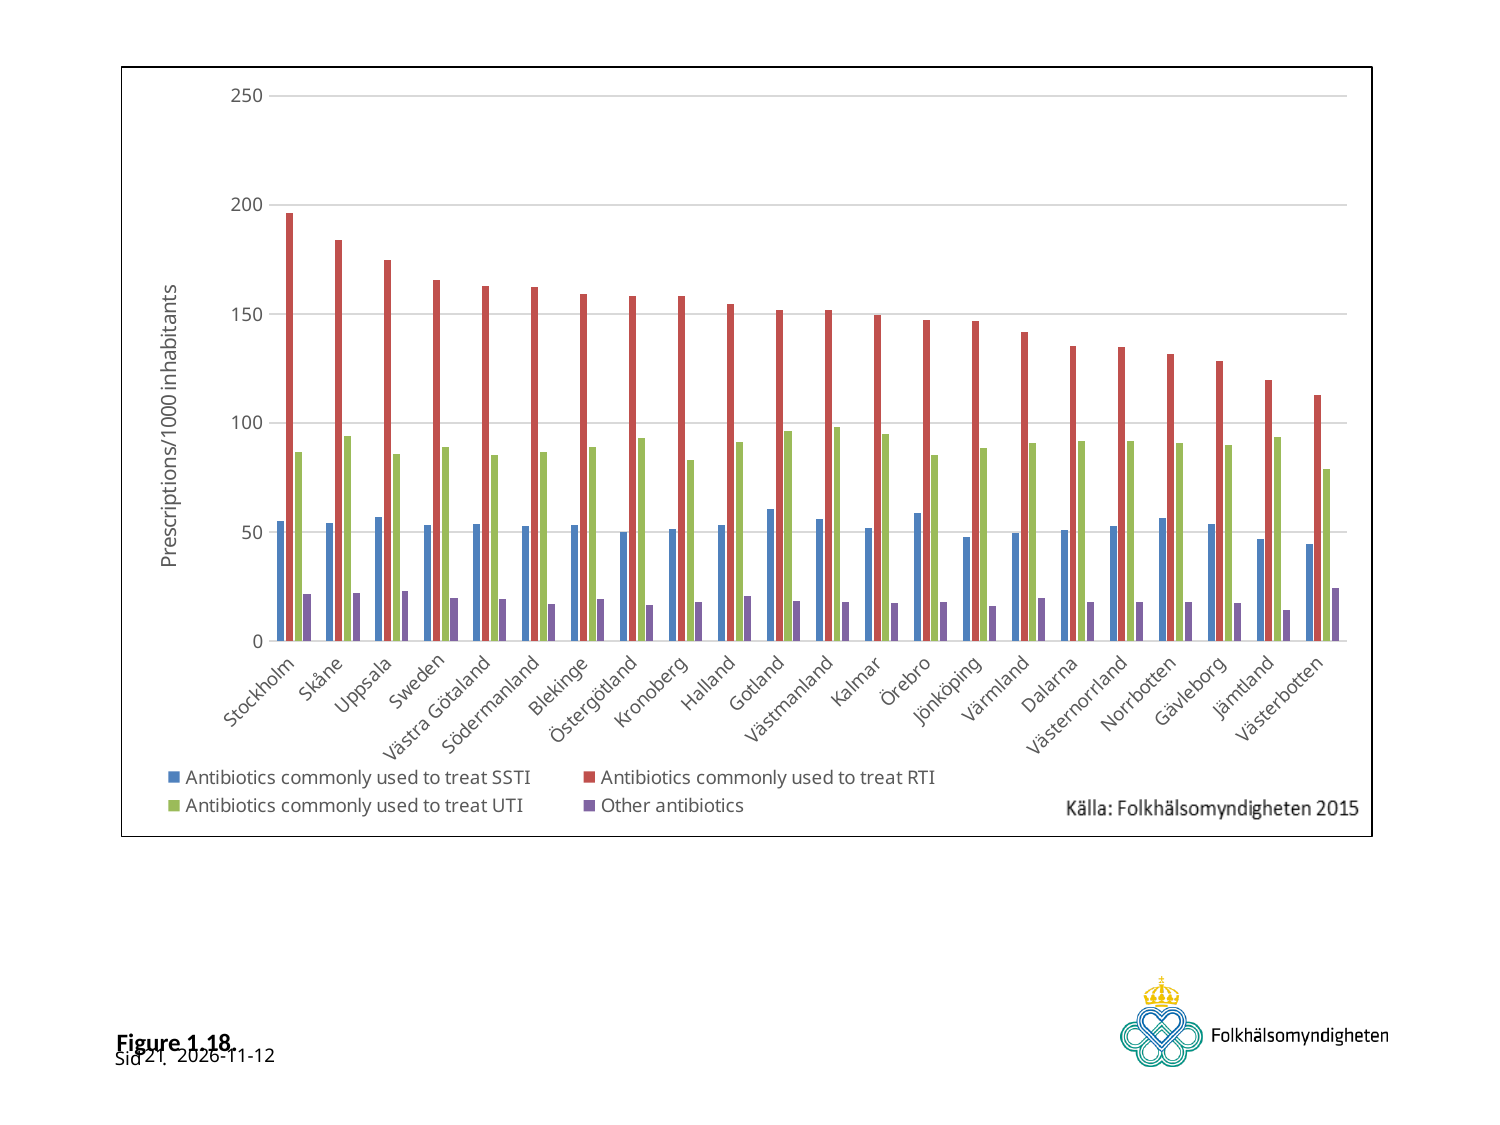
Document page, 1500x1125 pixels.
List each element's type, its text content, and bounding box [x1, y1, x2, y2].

picture [1120, 976, 1388, 1067]
slide_number 21 [116, 1057, 167, 1070]
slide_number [177, 1057, 306, 1070]
chart [120, 66, 1373, 838]
title Figure 1.18. [116, 989, 597, 1057]
